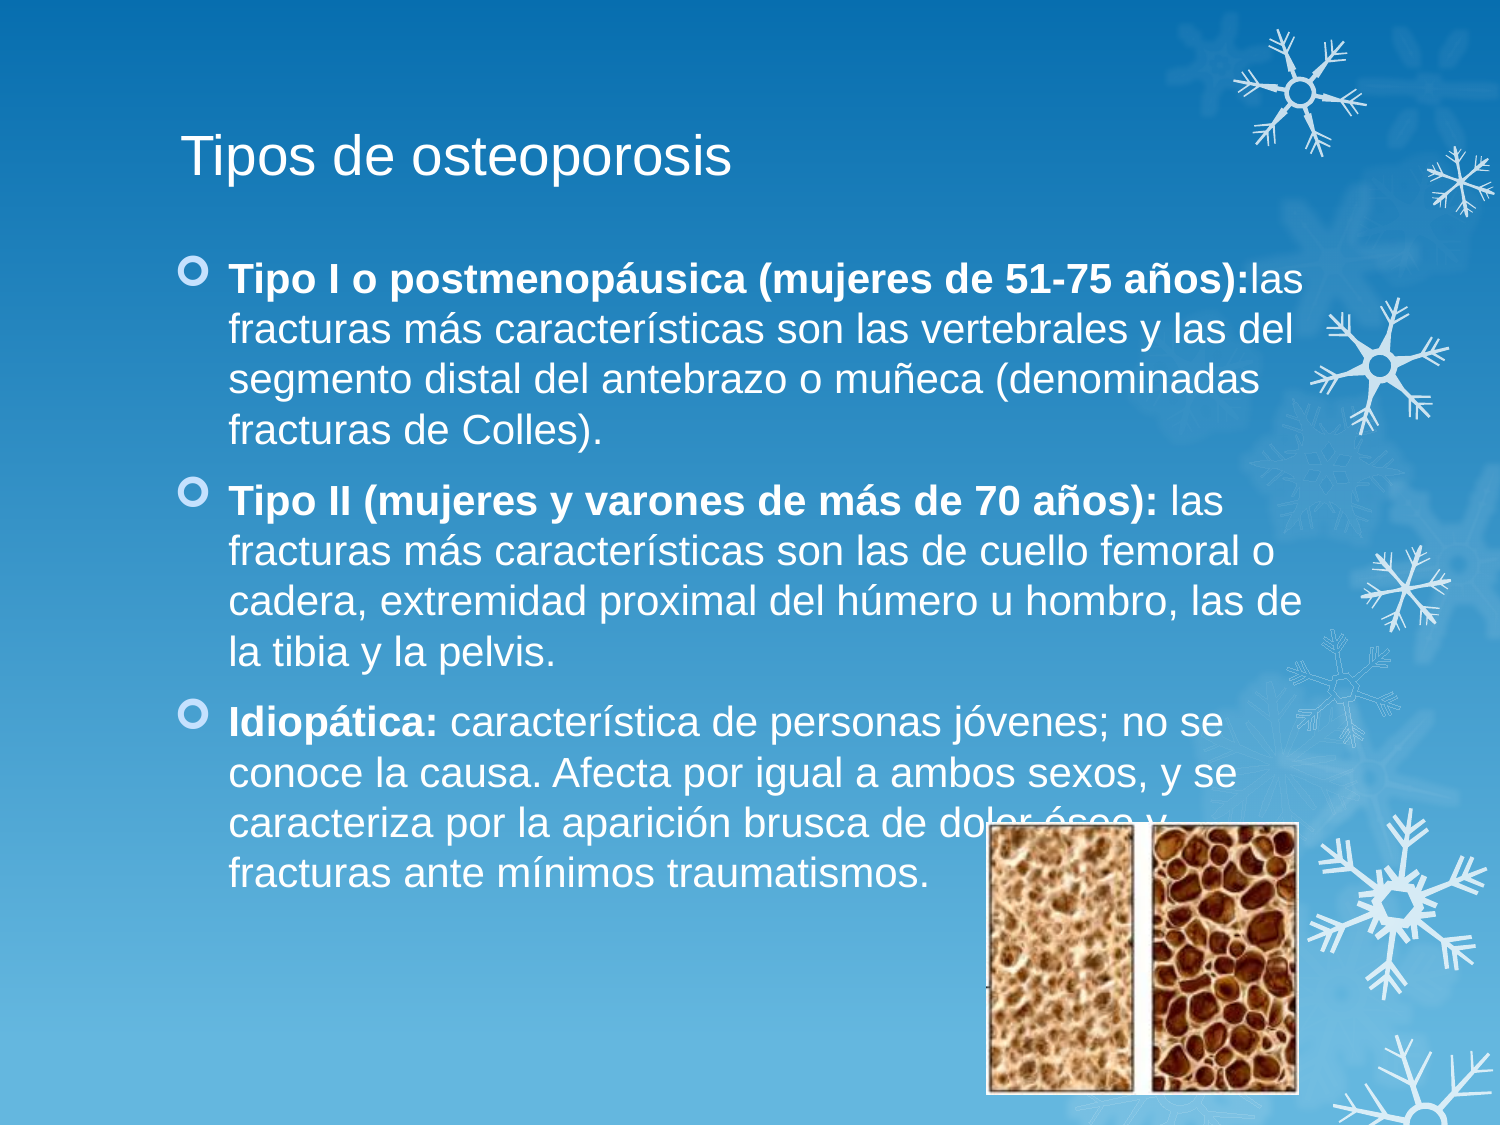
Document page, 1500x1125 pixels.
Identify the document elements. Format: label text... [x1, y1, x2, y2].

list Tipo I o postmenopáusica (mujeres de 51-75 años):las fracturas más características son las vertebrales y las del segmento distal del antebrazo o muñeca (denominadas fracturas de Colles). Tipo II (mujeres y varones de más de 70 años): las fracturas más características son las de cuello femoral o cadera, extremidad proximal del húmero u hombro, las de la tibia y la pelvis. Idiopática: característica de personas jóvenes; no se conoce la causa. Afecta por igual a ambos sexos, y se caracteriza por la aparición brusca de dolor óseo y fracturas ante mínimos traumatismos. [159, 243, 1329, 909]
picture [985, 821, 1300, 1095]
title Tipos de osteoporosis [165, 110, 1335, 263]
